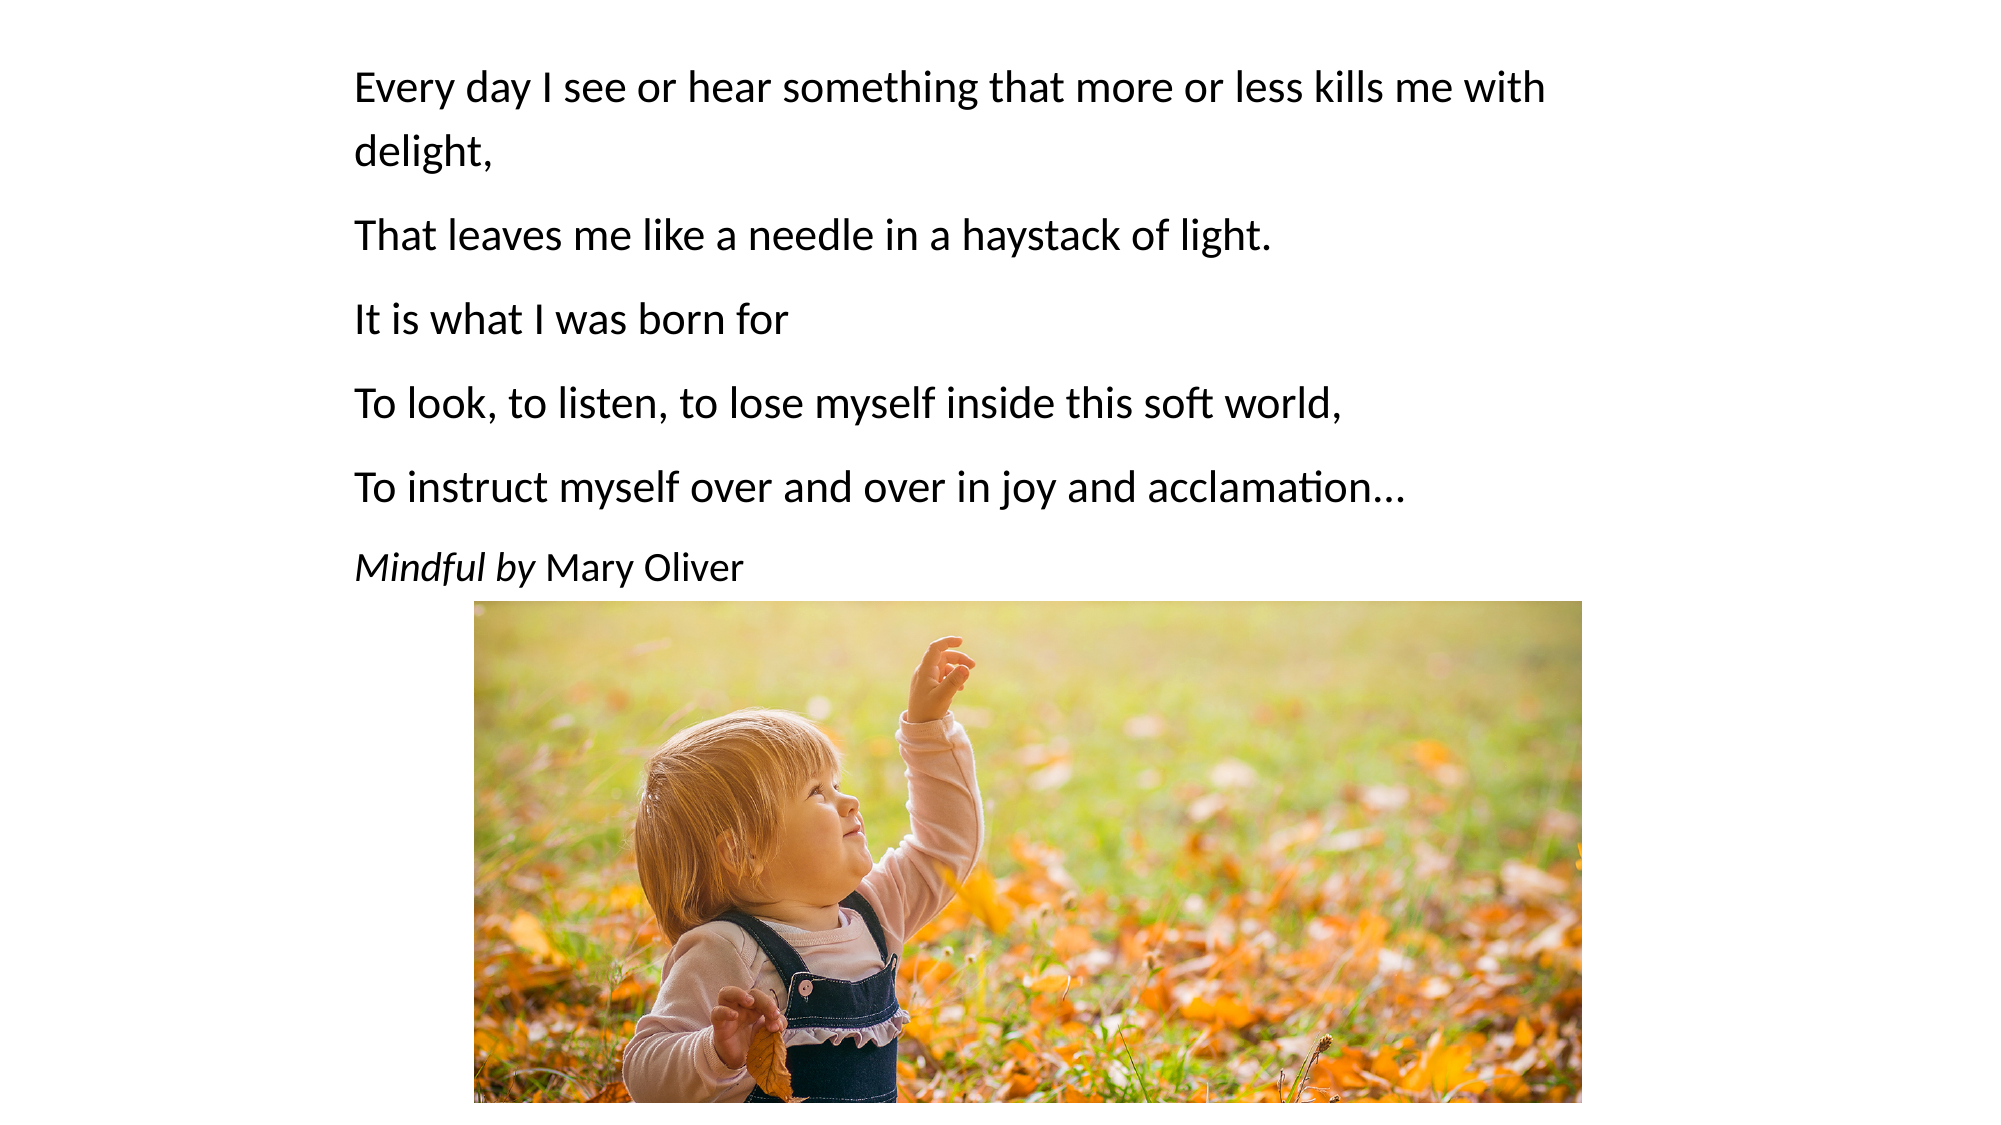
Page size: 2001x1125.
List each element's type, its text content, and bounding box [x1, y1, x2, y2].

picture [474, 601, 1582, 1103]
text_box Every day I see or hear something that more or less kills me with delight, That leaves me like a needle in a haystack of light. It is what I was born for To look, to listen, to lose myself inside this soft world, To instruct myself over and over in joy and acclamation... Mindful by Mary Oliver - Mary Oliver [339, 41, 1605, 724]
